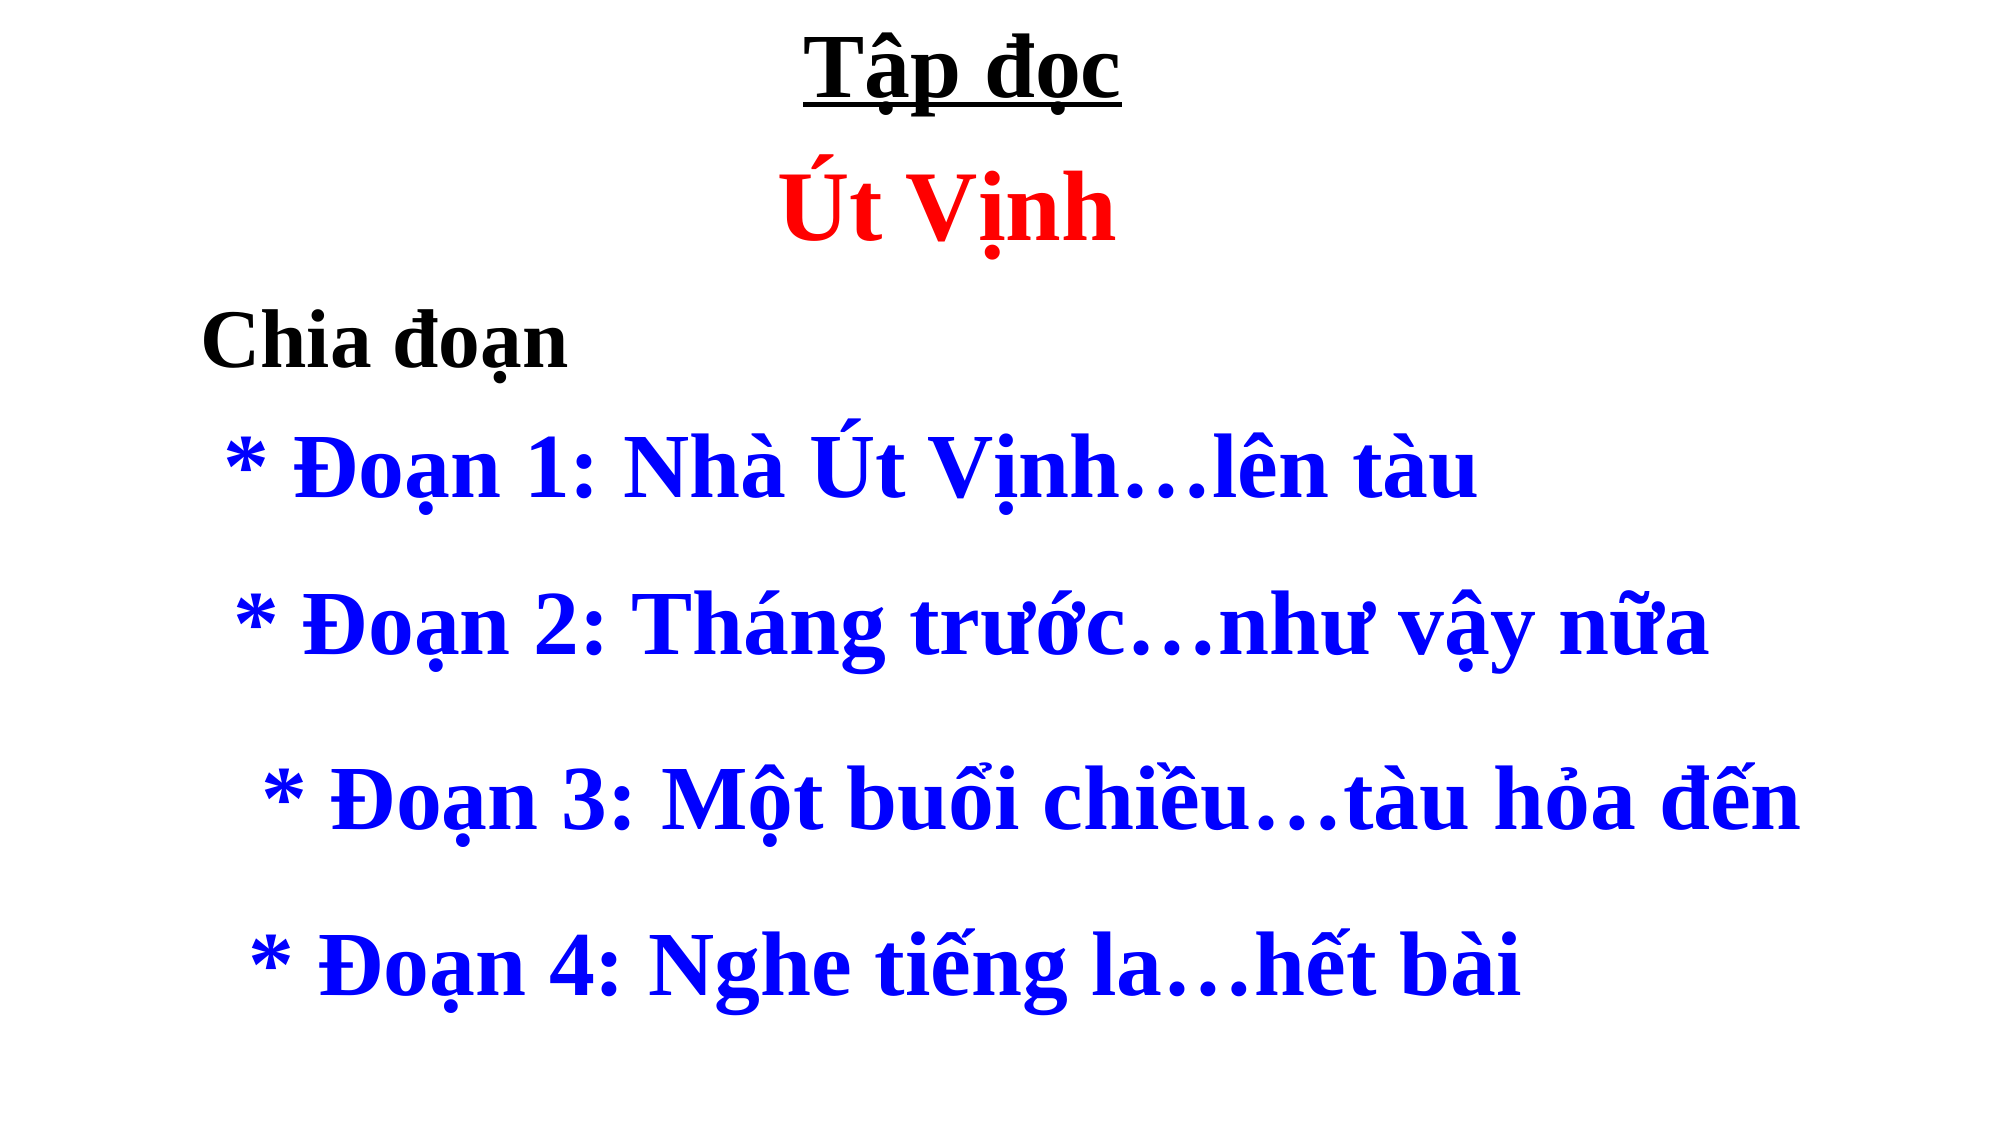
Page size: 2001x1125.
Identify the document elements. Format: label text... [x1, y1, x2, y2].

text_box Chia đoạn [186, 277, 886, 392]
text_box Tập đọc [637, 0, 1288, 123]
text_box * Đoạn 1: Nhà Út Vịnh…lên tàu [39, 423, 1665, 499]
text_box * Đoạn 3: Một buổi chiều…tàu hỏa đến [40, 749, 2000, 837]
text_box * Đoạn 4: Nghe tiếng la…hết bài [0, 927, 1797, 990]
text_box Út Vịnh [762, 133, 1238, 269]
text_box * Đoạn 2: Tháng trước…như vậy nữa [35, 574, 1911, 662]
